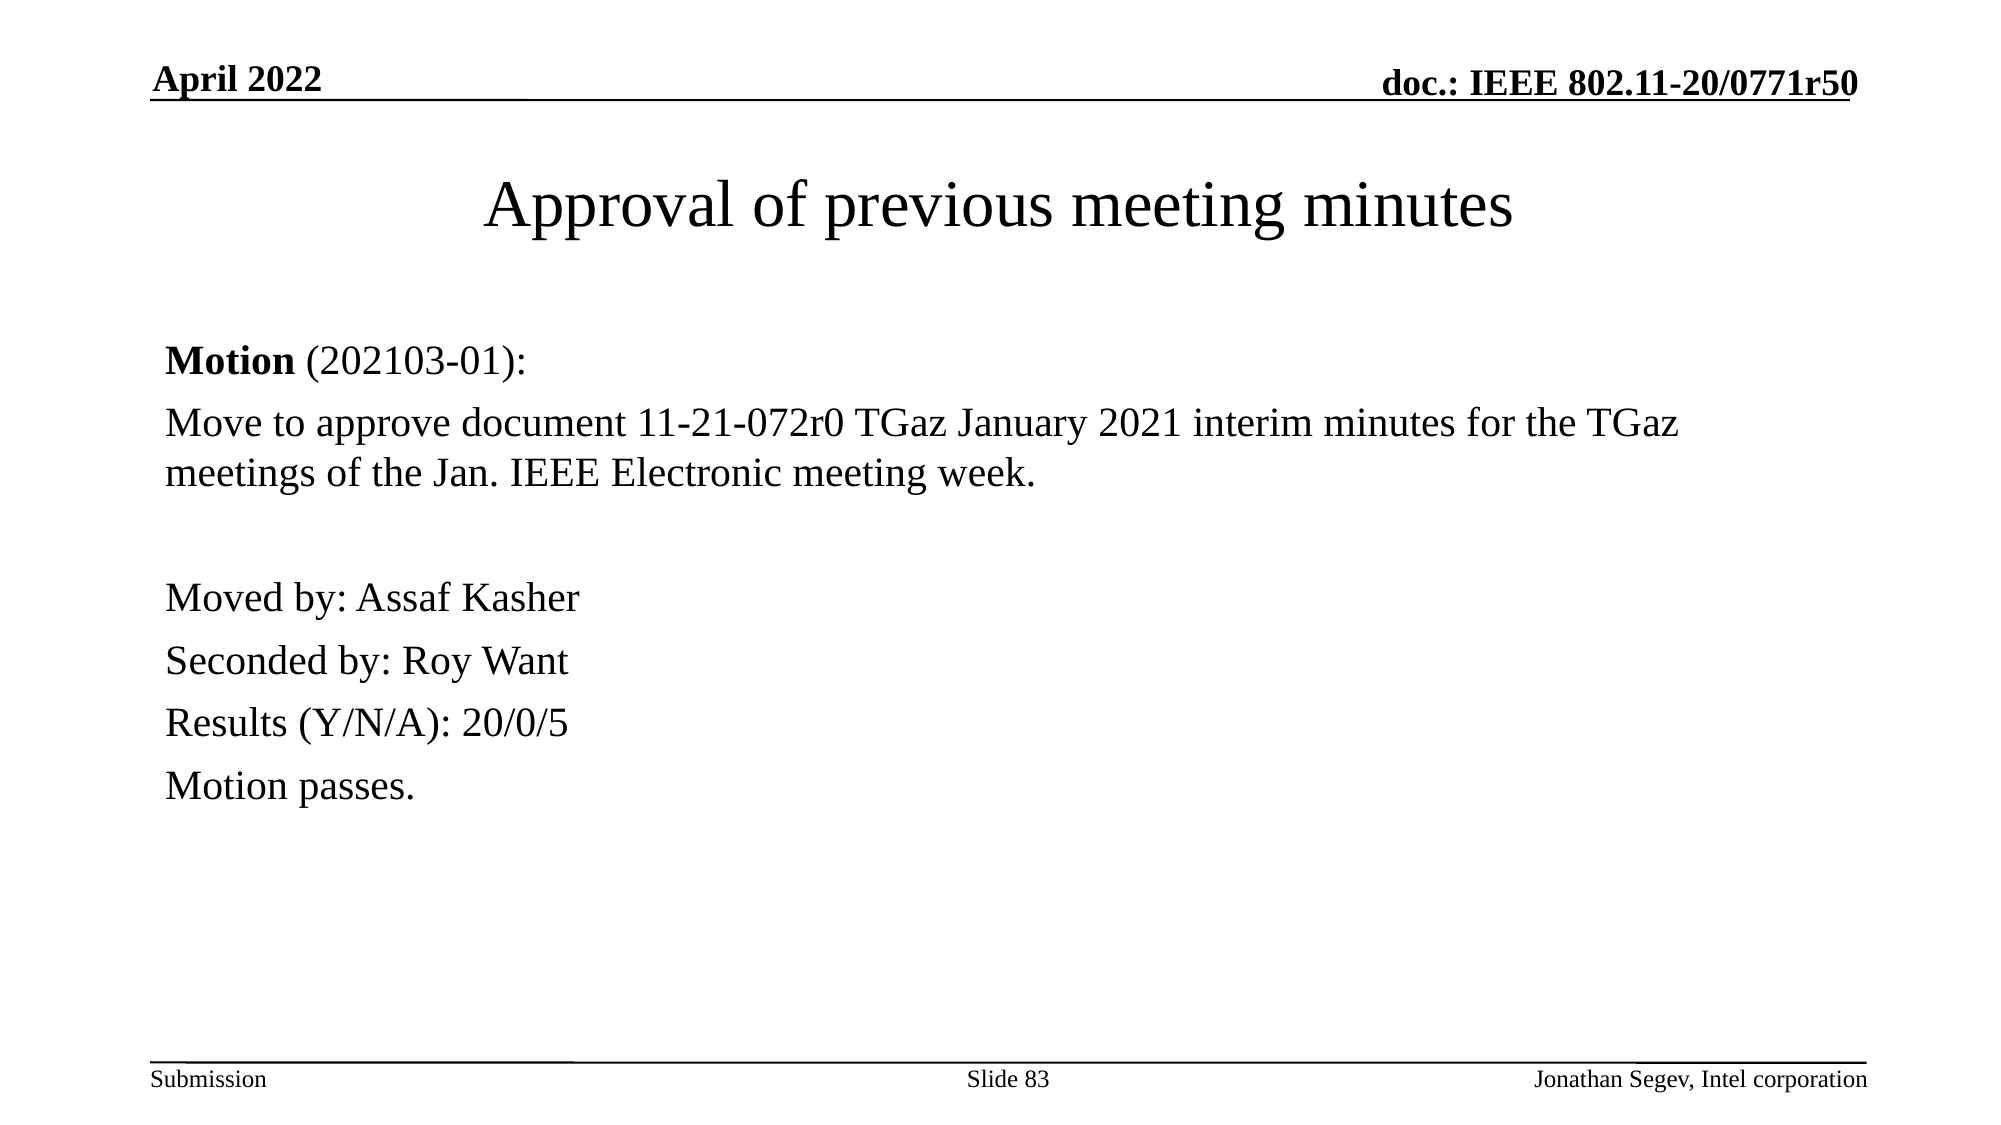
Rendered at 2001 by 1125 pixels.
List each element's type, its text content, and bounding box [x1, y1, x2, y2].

footer Jonathan Segev, Intel corporation [1171, 1061, 1869, 1093]
list Motion (202103-01): Move to approve document 11-21-072r0 TGaz January 2021 interim minutes for the TGaz meetings of the Jan. IEEE Electronic meeting week. Moved by: Assaf Kasher Seconded by: Roy Want Results (Y/N/A): 20/0/5 Motion passes. [149, 324, 1850, 1000]
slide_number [152, 54, 563, 100]
slide_number Slide 83 [950, 1061, 1067, 1123]
title Approval of previous meeting minutes [149, 112, 1850, 288]
